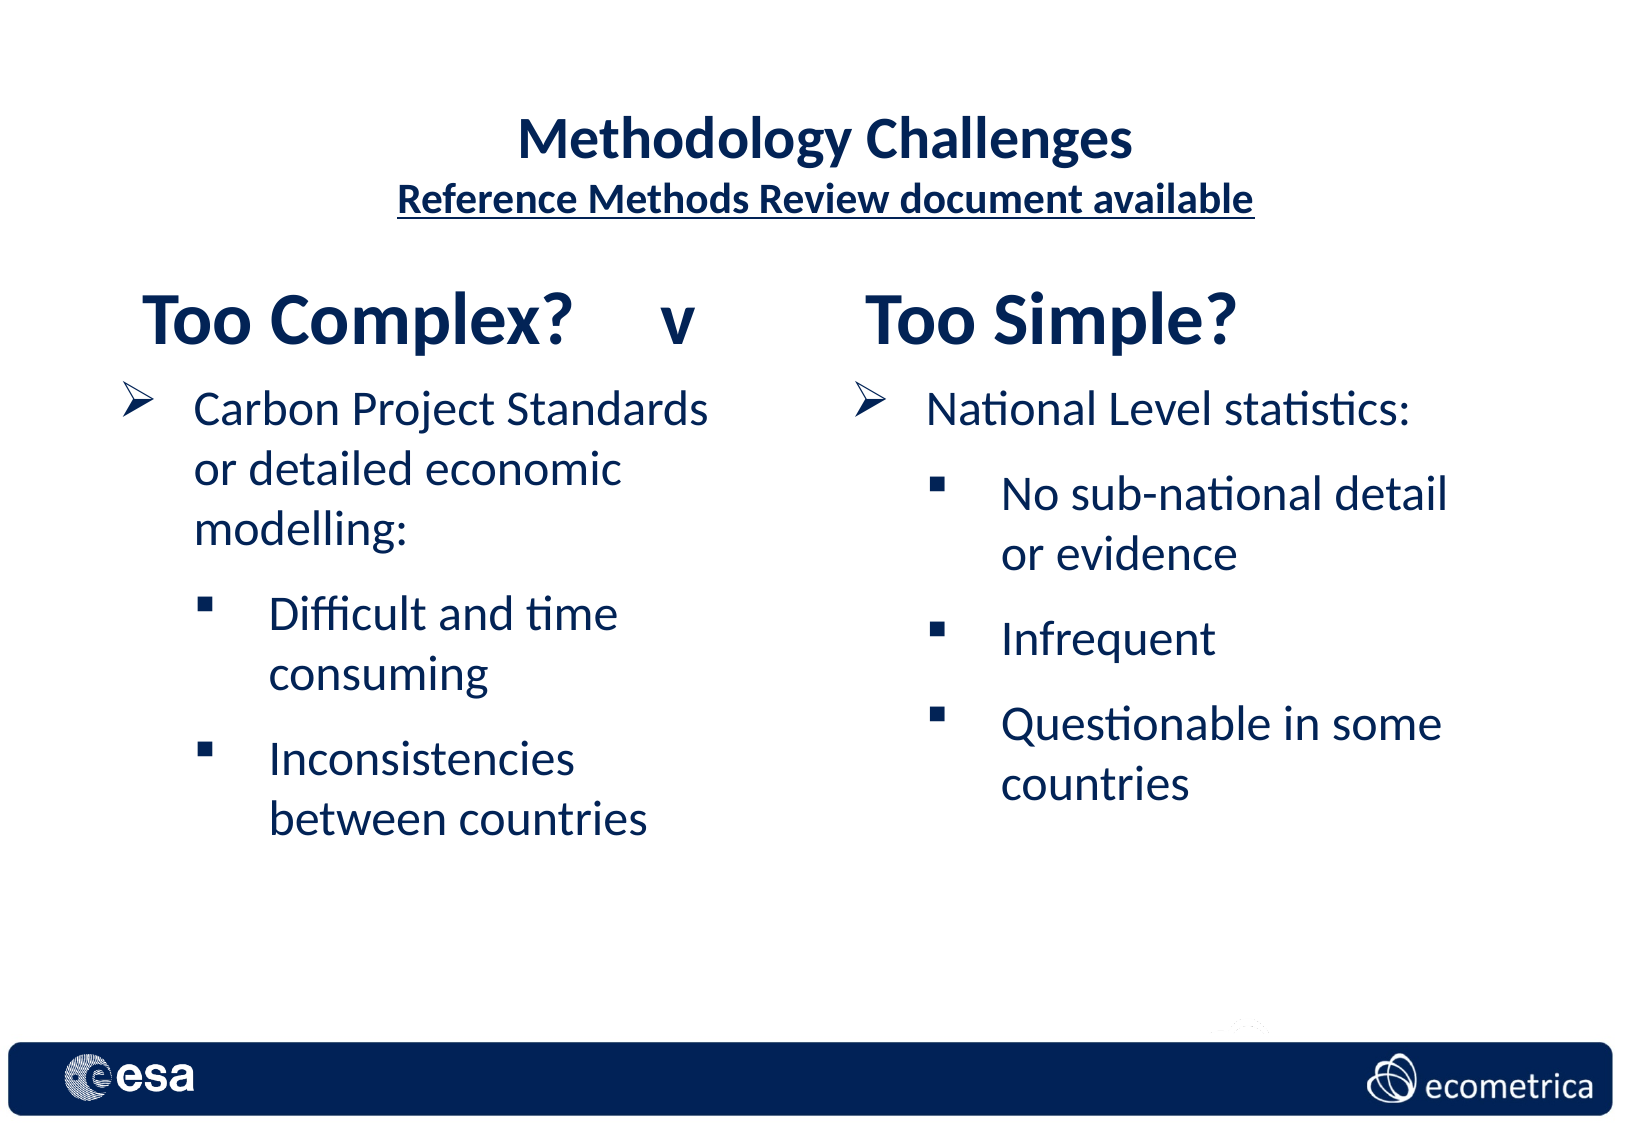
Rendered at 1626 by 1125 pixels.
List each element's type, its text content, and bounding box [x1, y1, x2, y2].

text_box Carbon Project Standards or detailed economic modelling: Difficult and time consuming Inconsistencies between countries [91, 368, 742, 938]
text_box National Level statistics: No sub-national detail or evidence Infrequent Questionable in some countries [824, 368, 1486, 903]
picture [0, 1015, 1620, 1125]
text_box Too Complex? v Too Simple? [127, 261, 1415, 367]
text_box Methodology Challenges Reference Methods Review document available [150, 42, 1501, 231]
